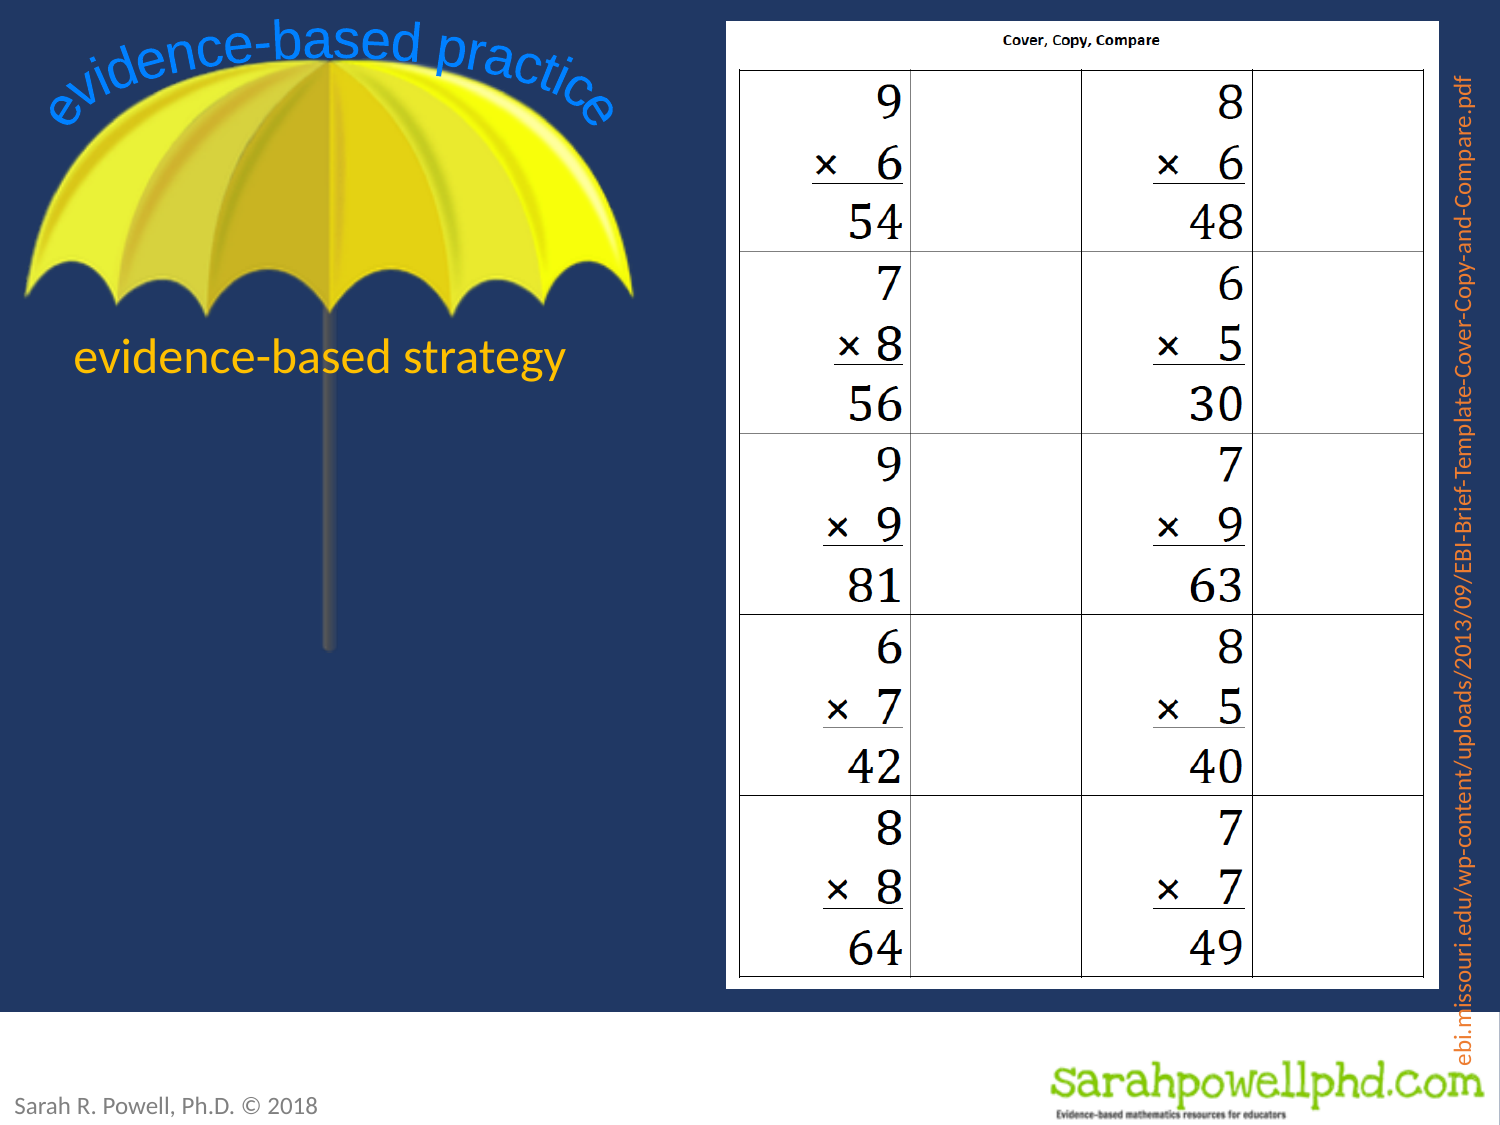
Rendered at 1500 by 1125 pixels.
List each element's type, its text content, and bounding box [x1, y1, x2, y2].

text_box ebi.missouri.edu/wp-content/uploads/2013/09/EBI-Brief-Template-Cover-Copy-and-Compare.pdf [1438, 0, 1484, 1082]
picture [726, 21, 1439, 989]
picture [0, 0, 688, 653]
picture [1032, 1051, 1499, 1125]
